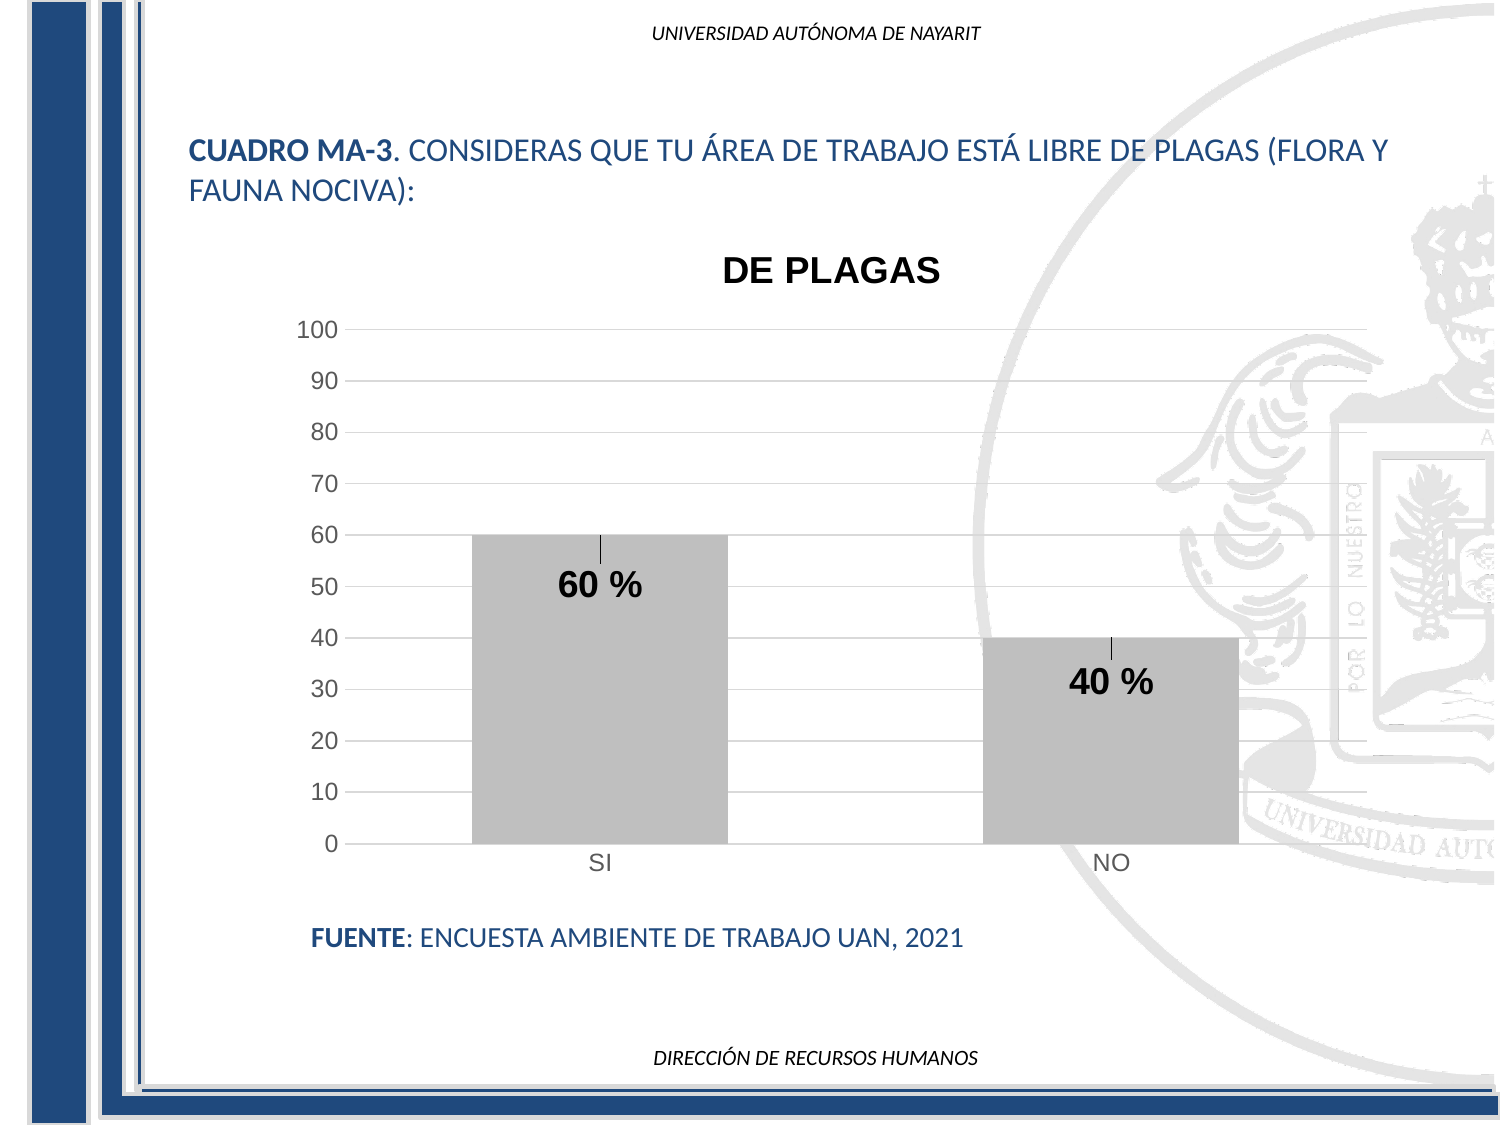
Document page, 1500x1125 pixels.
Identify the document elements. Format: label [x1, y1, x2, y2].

chart [273, 216, 1390, 890]
text_box [29, 0, 1500, 1125]
